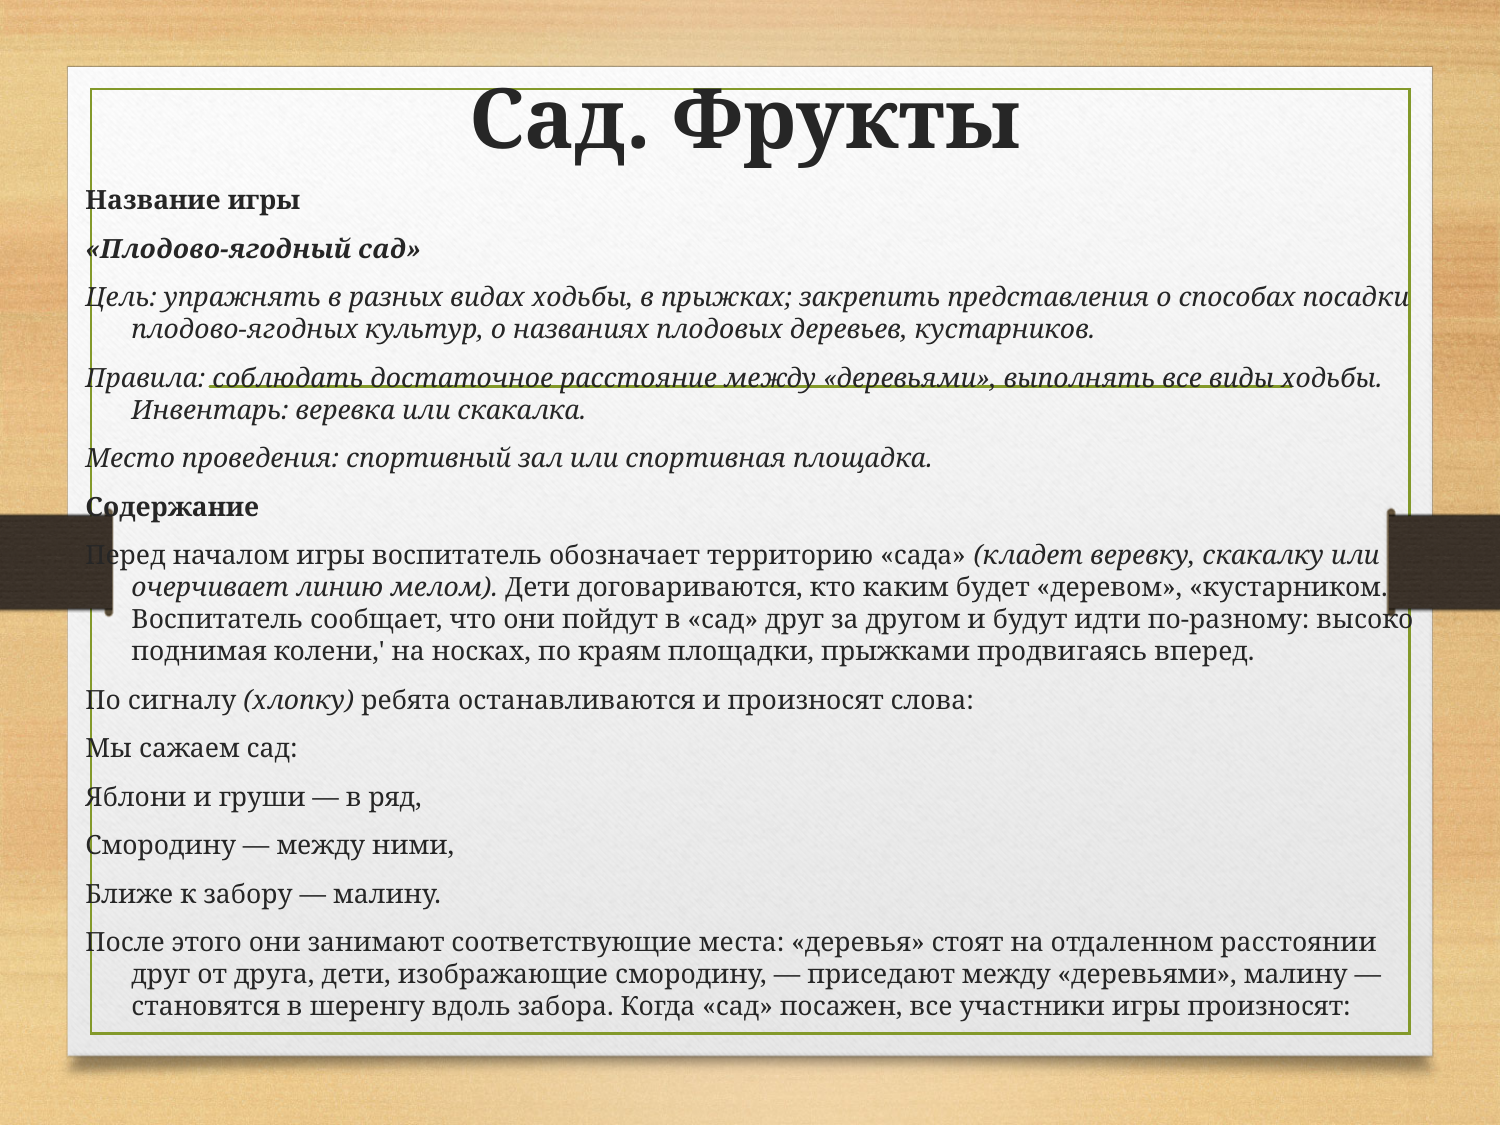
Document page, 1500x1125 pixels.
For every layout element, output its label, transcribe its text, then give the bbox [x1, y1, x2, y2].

picture [0, 0, 1500, 1125]
list Название игры «Плодово-ягодный сад» Цель: упражнять в разных видах ходьбы, в прыж­ках; закрепить представления о способах посадки плодово-ягодных культур, о названиях плодовых деревьев, кустарников. Правила: соблюдать достаточное расстояние между «деревьями», выполнять все виды ходьбы. Инвентарь: веревка или скакалка. Место проведения: спортивный зал или спор­тивная площадка. Содержание Перед началом игры воспитатель обозначает территорию «сада» (кладет веревку, скакалку или очерчивает линию мелом). Дети договариваются, кто каким будет «деревом», «кустарником. Воспита­тель сообщает, что они пойдут в «сад» друг за другом и будут идти по-разному: высоко поднимая колени,' на носках, по краям площадки, прыжками продви­гаясь вперед. По сигналу (хлопку) ребята останавливаются и про­износят слова: Мы сажаем сад: Яблони и груши — в ряд, Смородину — между ними, Ближе к забору — малину. После этого они занимают соответствующие ме­ста: «деревья» стоят на отдаленном расстоянии друг от друга, дети, изображающие смородину, — при­седают между «деревьями», малину — становятся в шеренгу вдоль забора. Когда «сад» посажен, все участники игры произносят: [70, 175, 1432, 1090]
title Сад. Фрукты [70, 0, 1421, 175]
